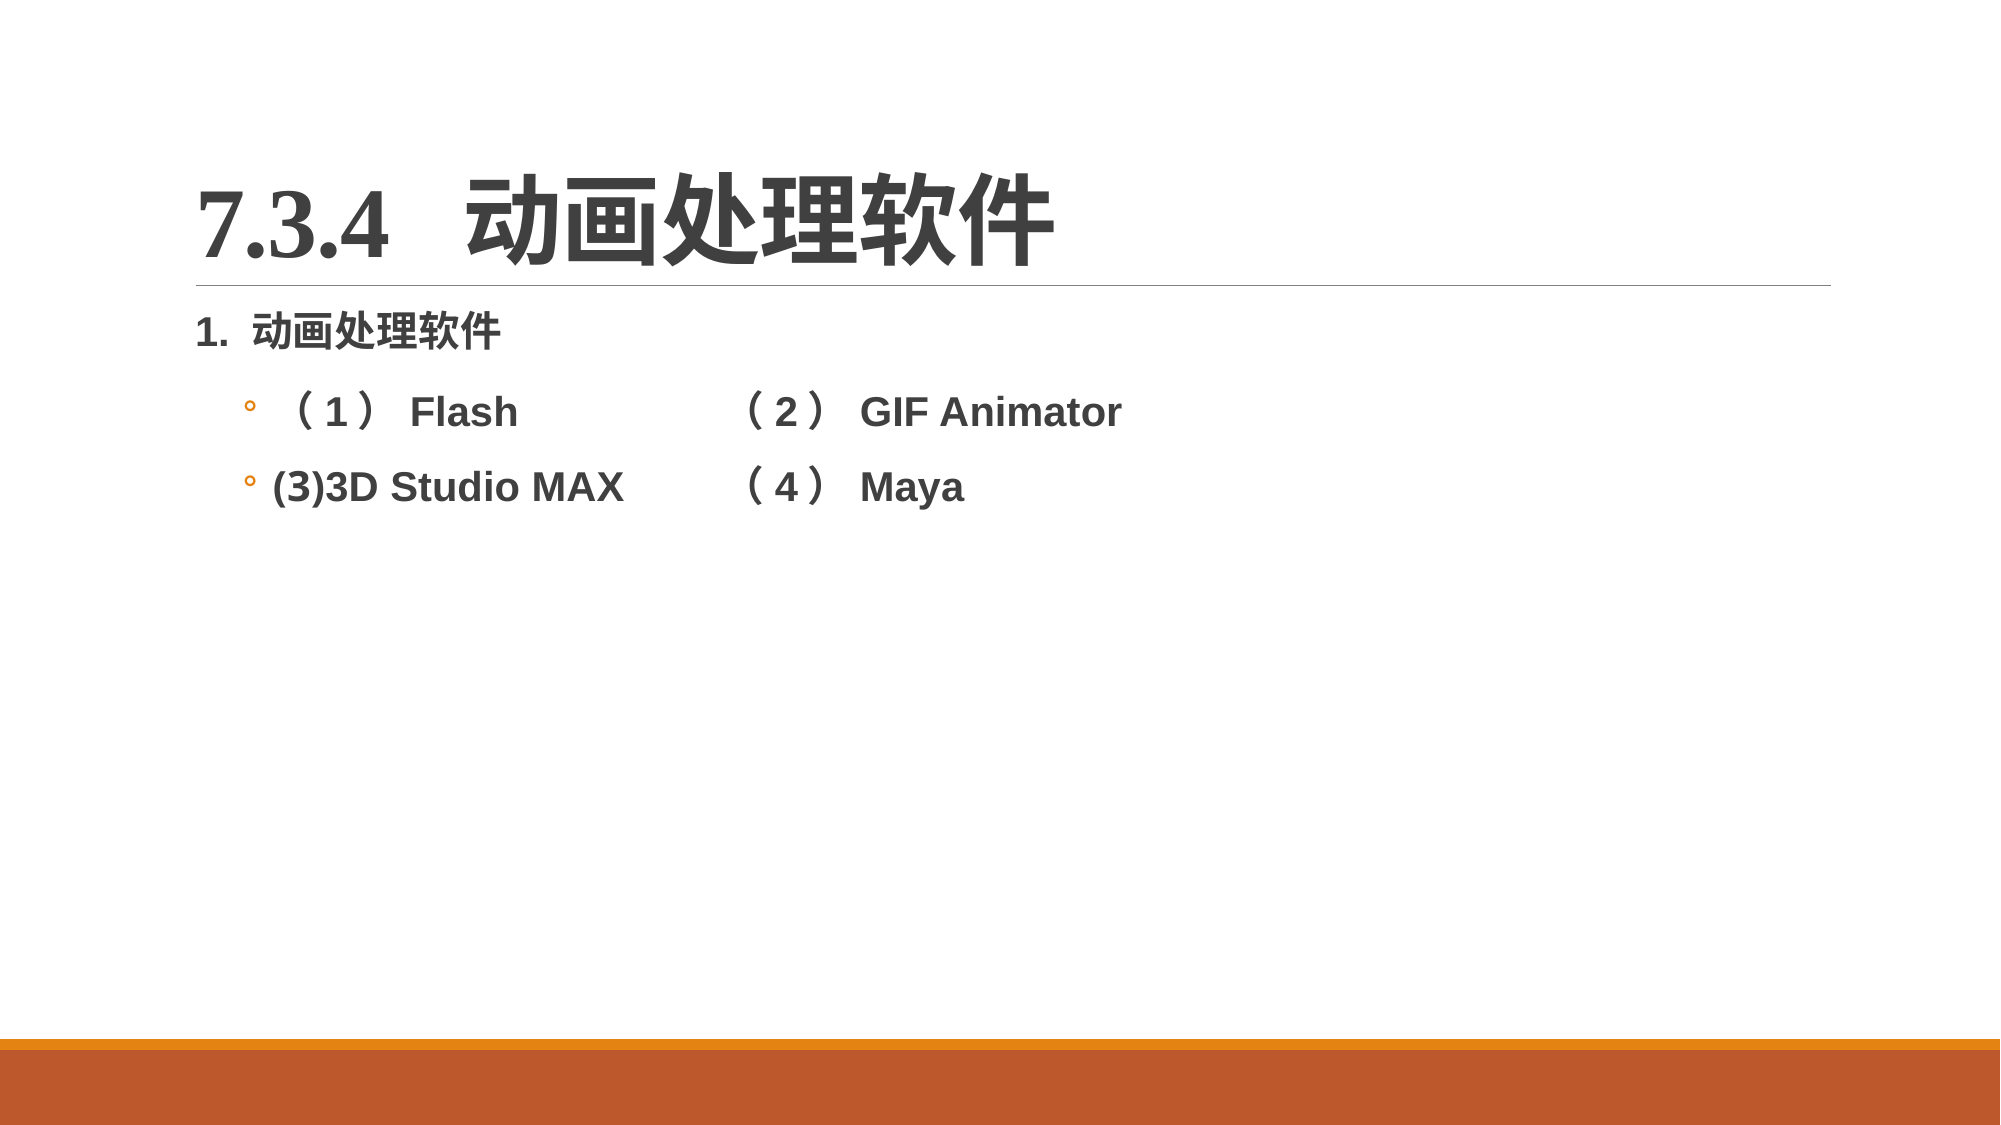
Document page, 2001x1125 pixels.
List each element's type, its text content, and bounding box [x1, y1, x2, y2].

list 1. 动画处理软件 （1）Flash （2）GIF Animator (3)3D Studio MAX （4）Maya [180, 302, 1830, 963]
title 7.3.4 动画处理软件 [180, 47, 1830, 285]
